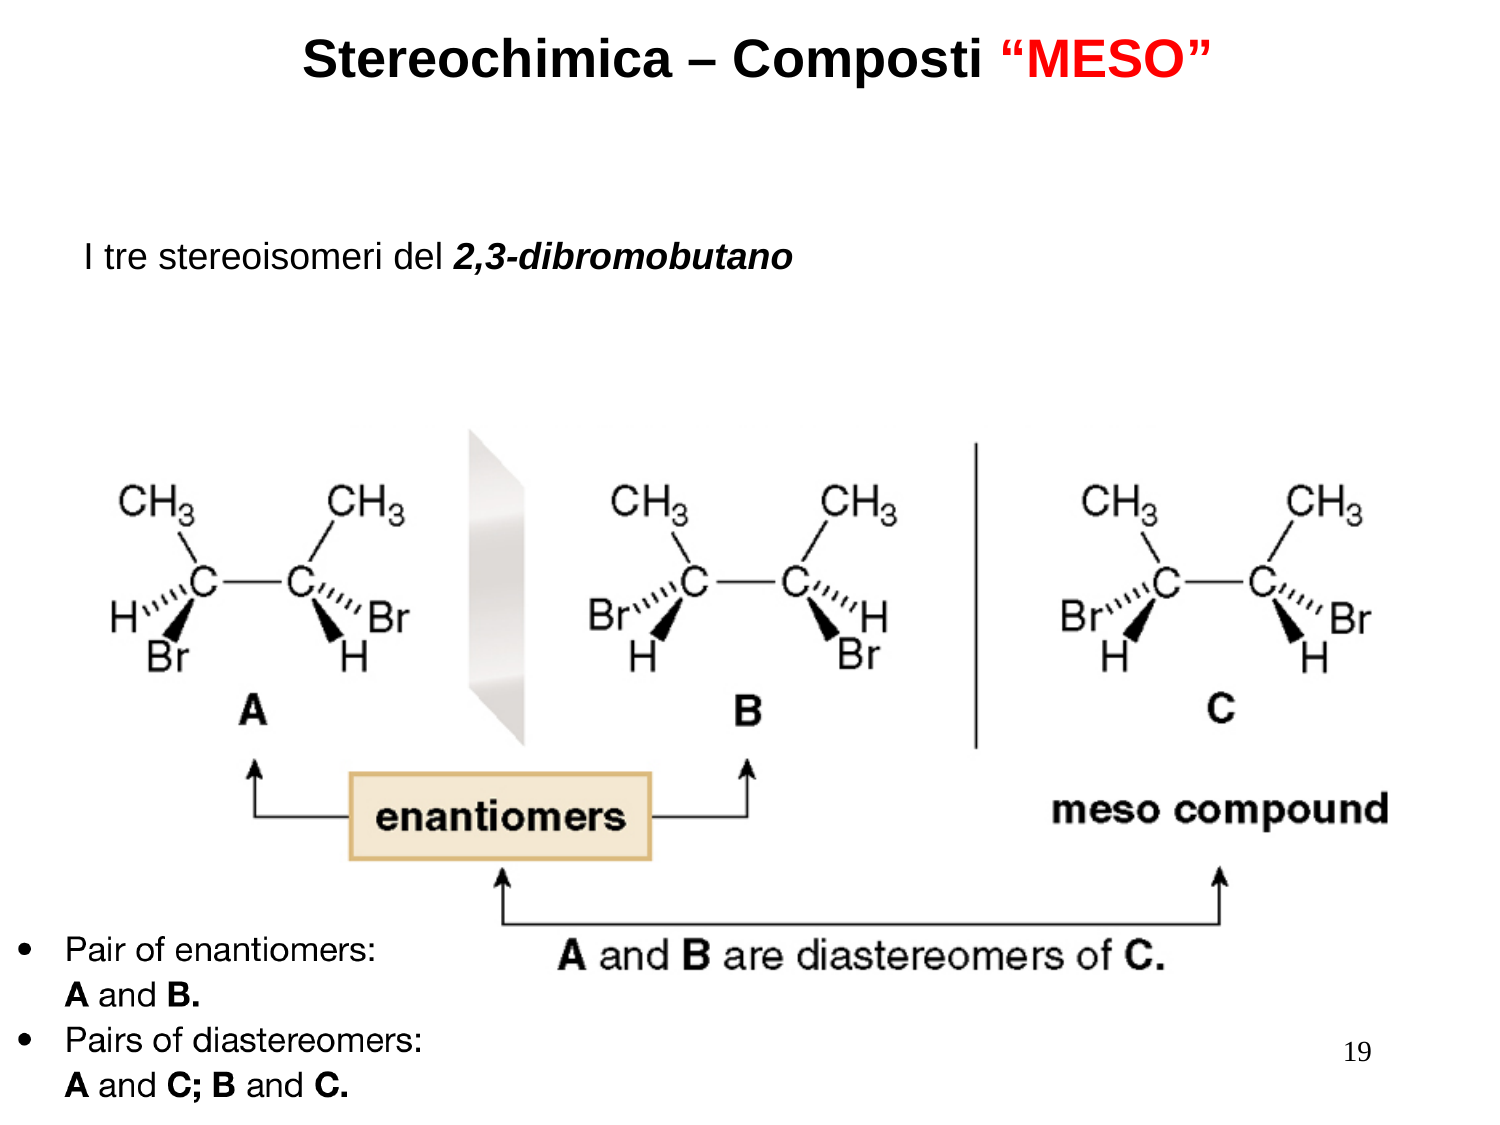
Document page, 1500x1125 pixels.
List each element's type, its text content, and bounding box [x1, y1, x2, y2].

text_box I tre stereoisomeri del 2,3-dibromobutano [68, 224, 1388, 285]
picture [12, 401, 1391, 1113]
text_box Stereochimica – Composti “MESO” [287, 16, 1325, 96]
slide_number 19 [1074, 1024, 1388, 1101]
